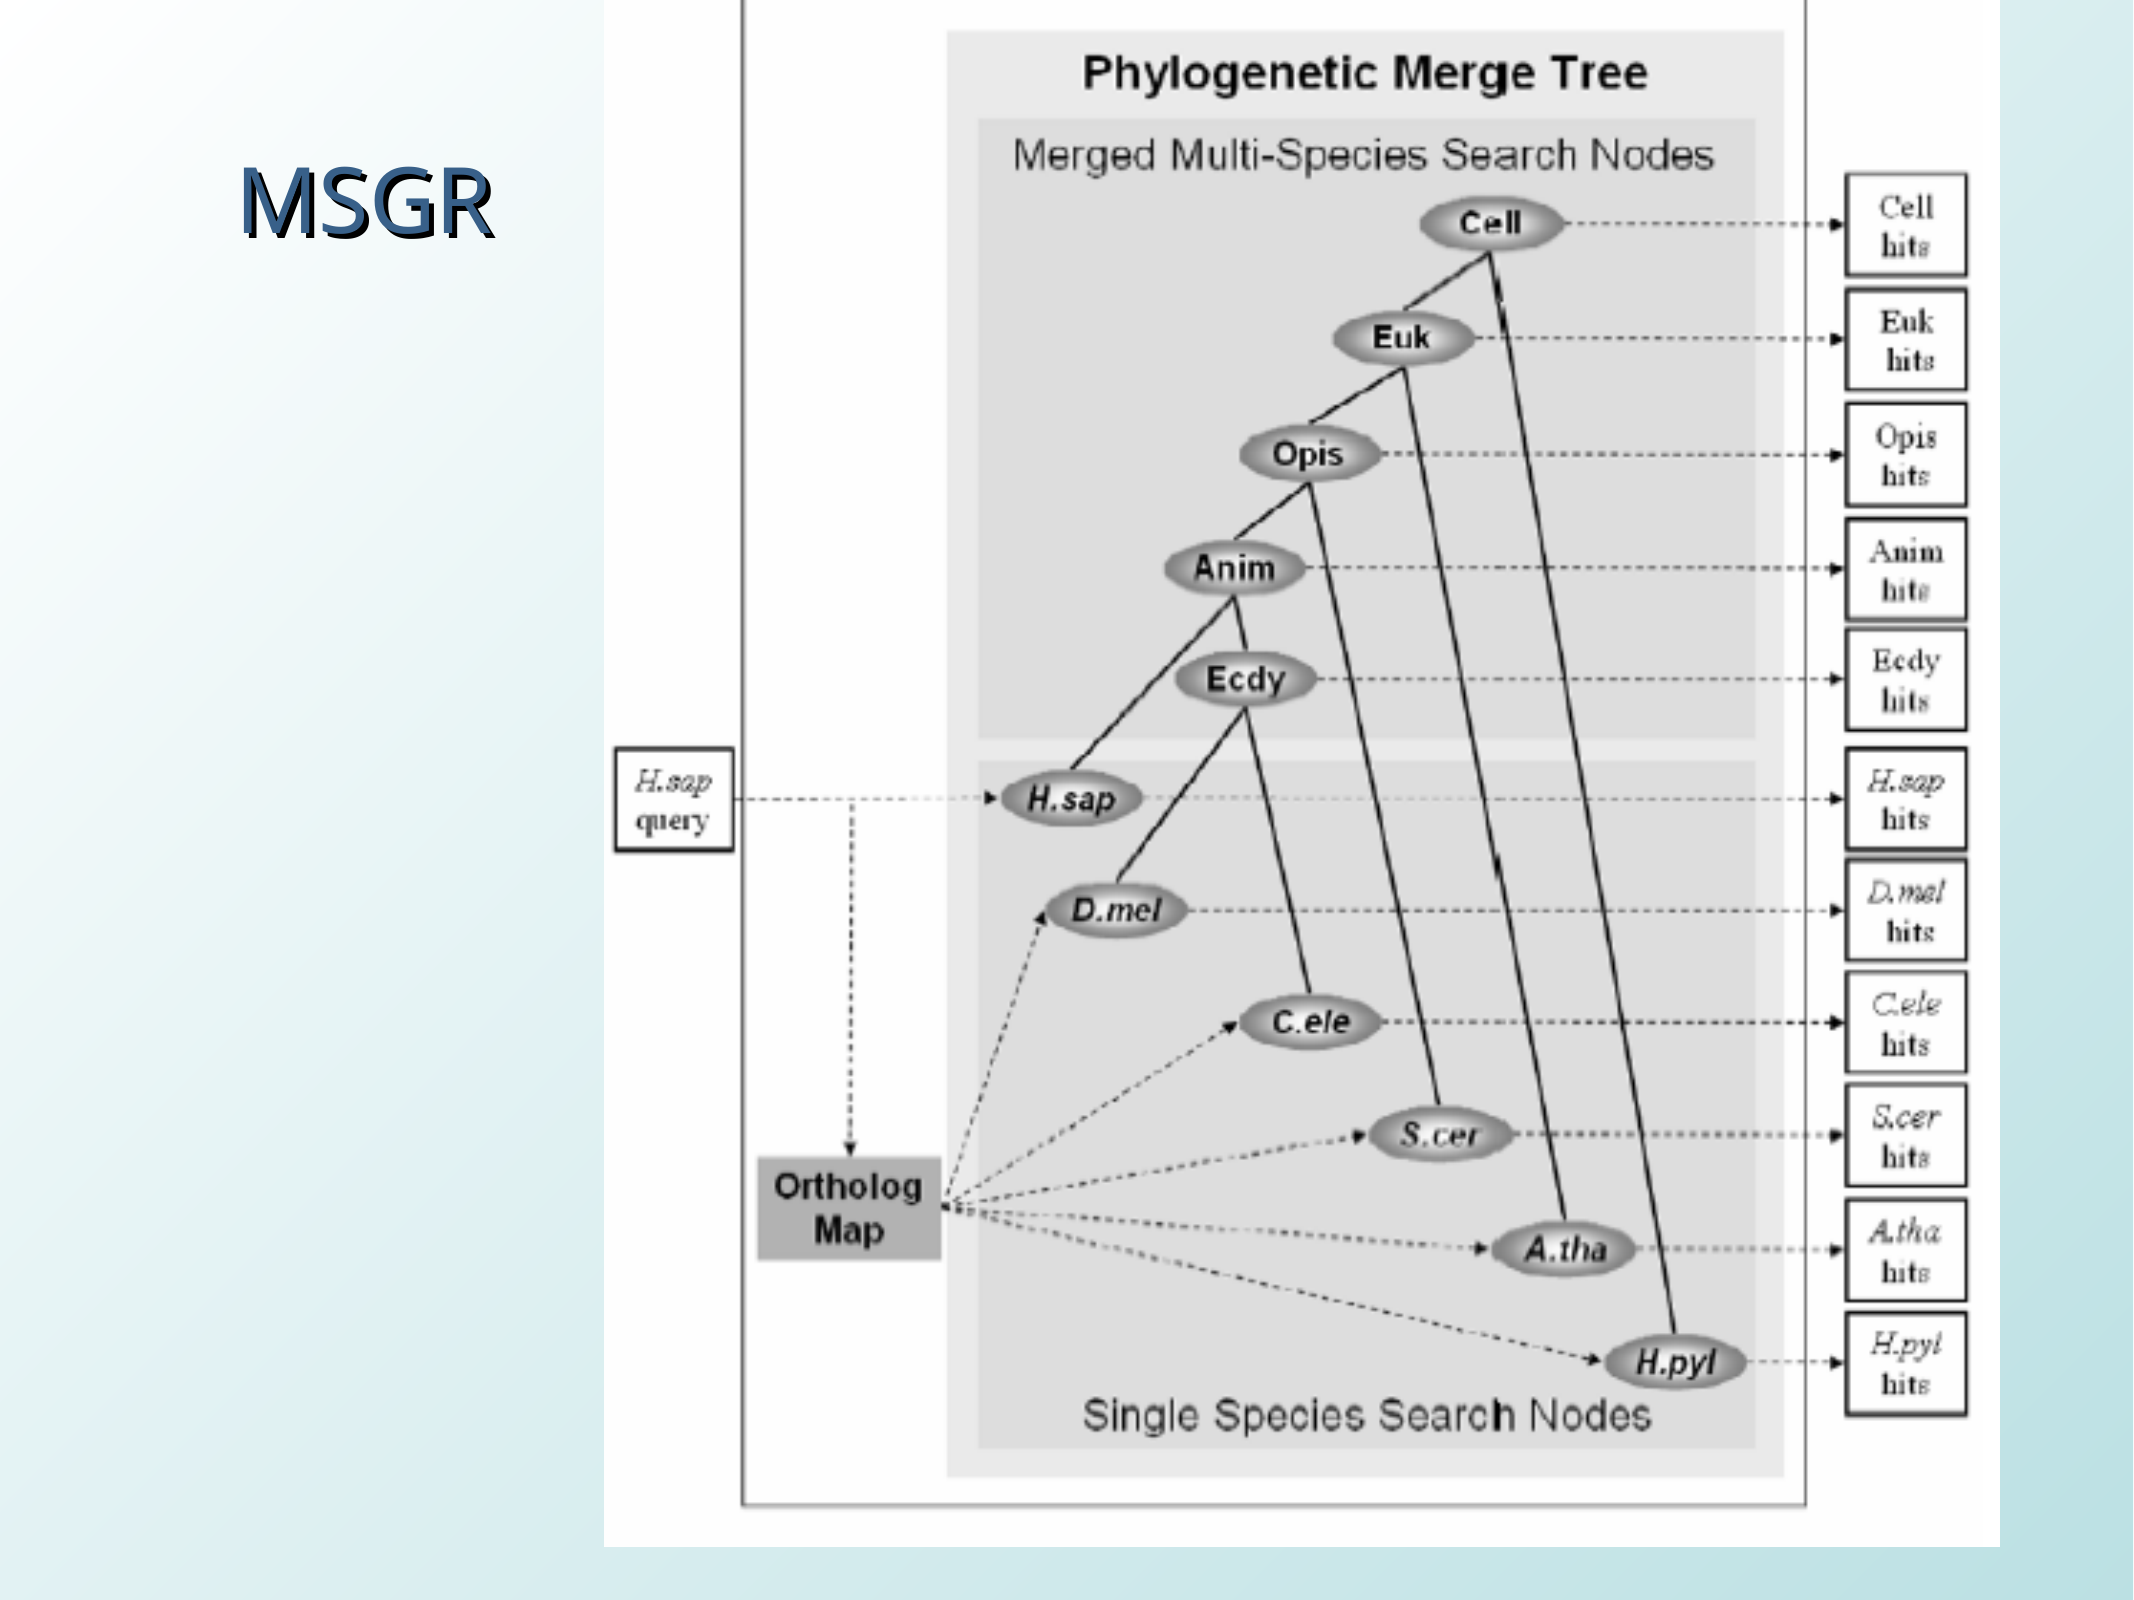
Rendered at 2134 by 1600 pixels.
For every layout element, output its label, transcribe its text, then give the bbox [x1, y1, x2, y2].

picture [604, 0, 2000, 1547]
title MSGR [106, 64, 604, 331]
